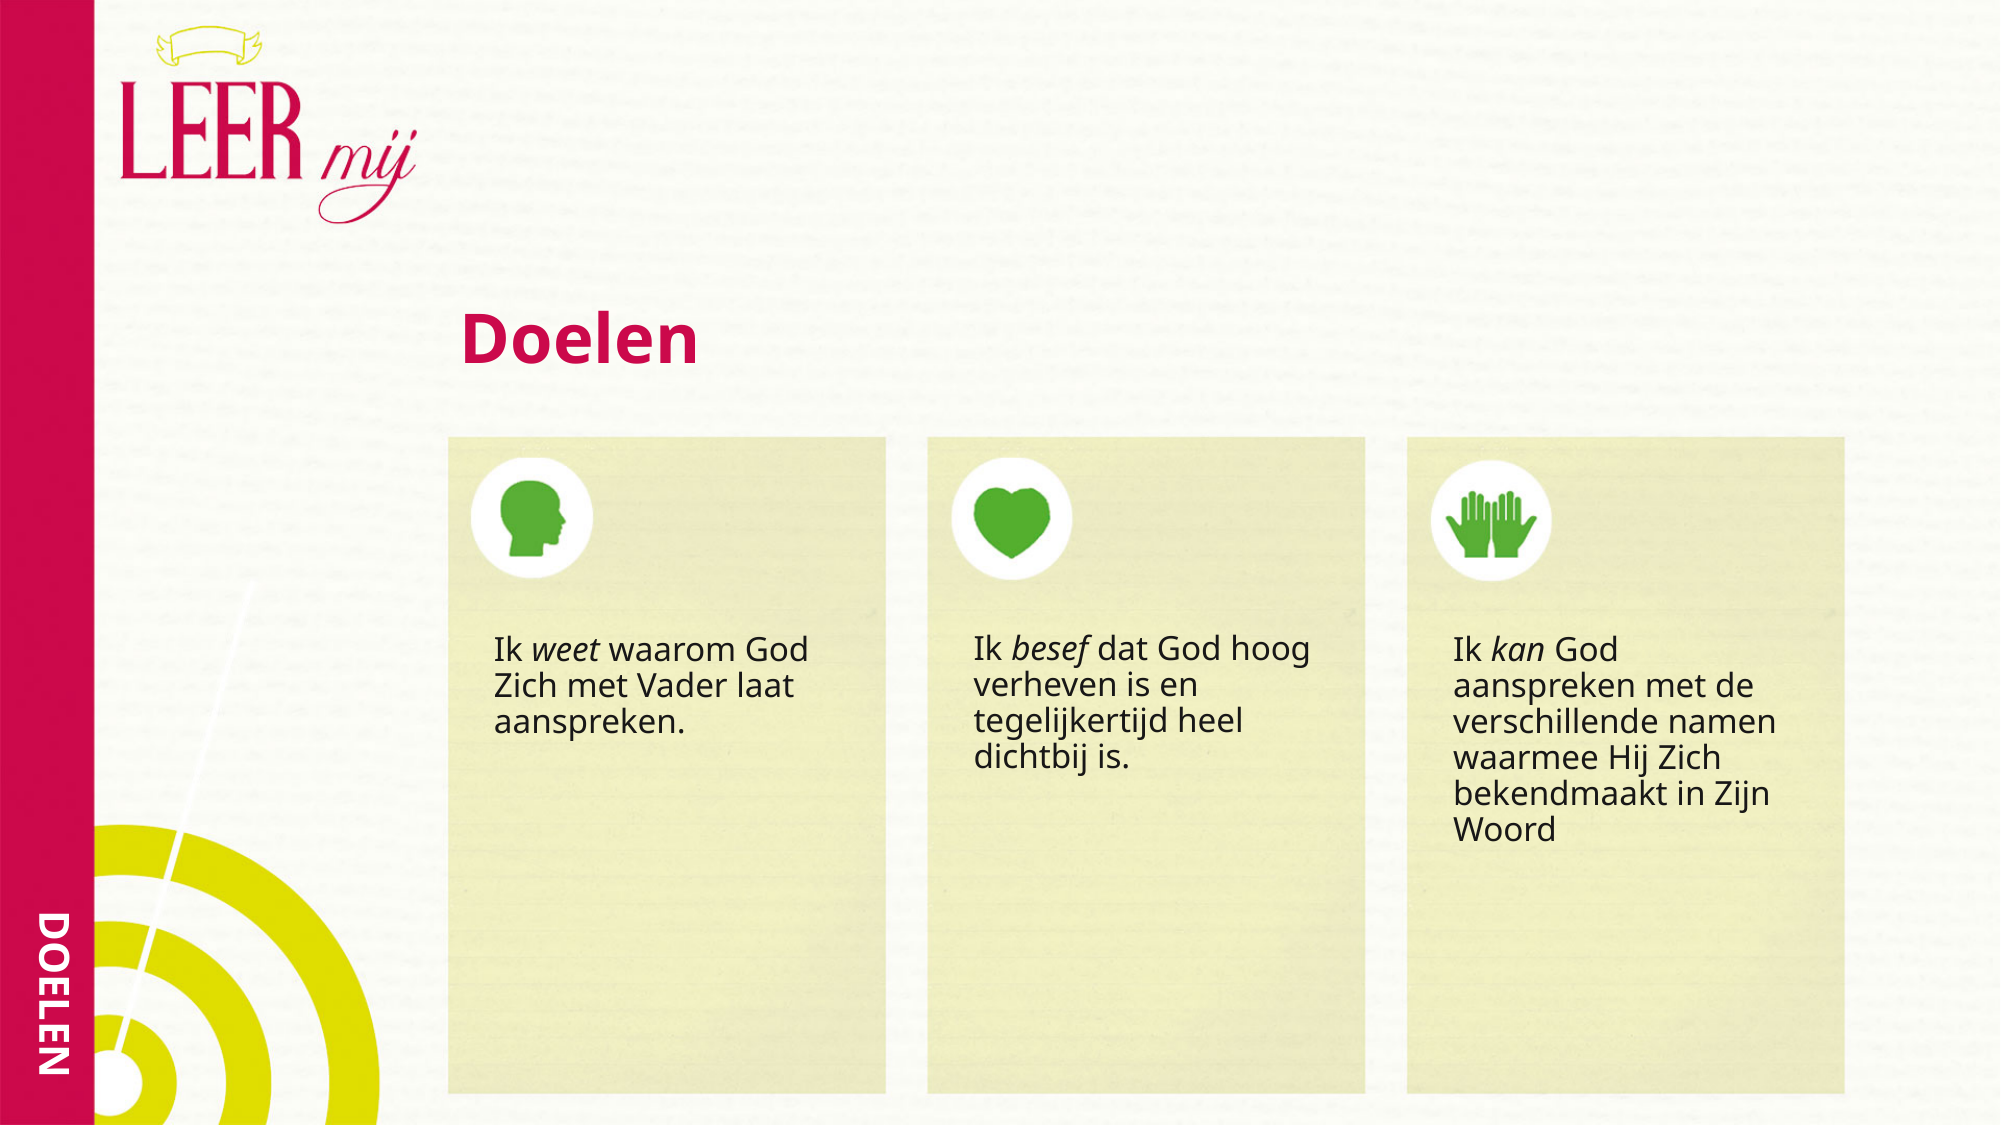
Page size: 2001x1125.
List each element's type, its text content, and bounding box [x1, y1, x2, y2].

title Doelen [444, 229, 1558, 386]
list Ik kan God aanspreken met de verschillende namen waarmee Hij Zich bekendmaakt in Zijn Woord [1438, 625, 1814, 1072]
list Ik weet waarom God Zich met Vader laat aanspreken. [478, 625, 854, 1072]
picture [0, 0, 2001, 1125]
list Ik besef dat God hoog verheven is en tegelijkertijd heel dichtbij is. [958, 624, 1334, 1071]
